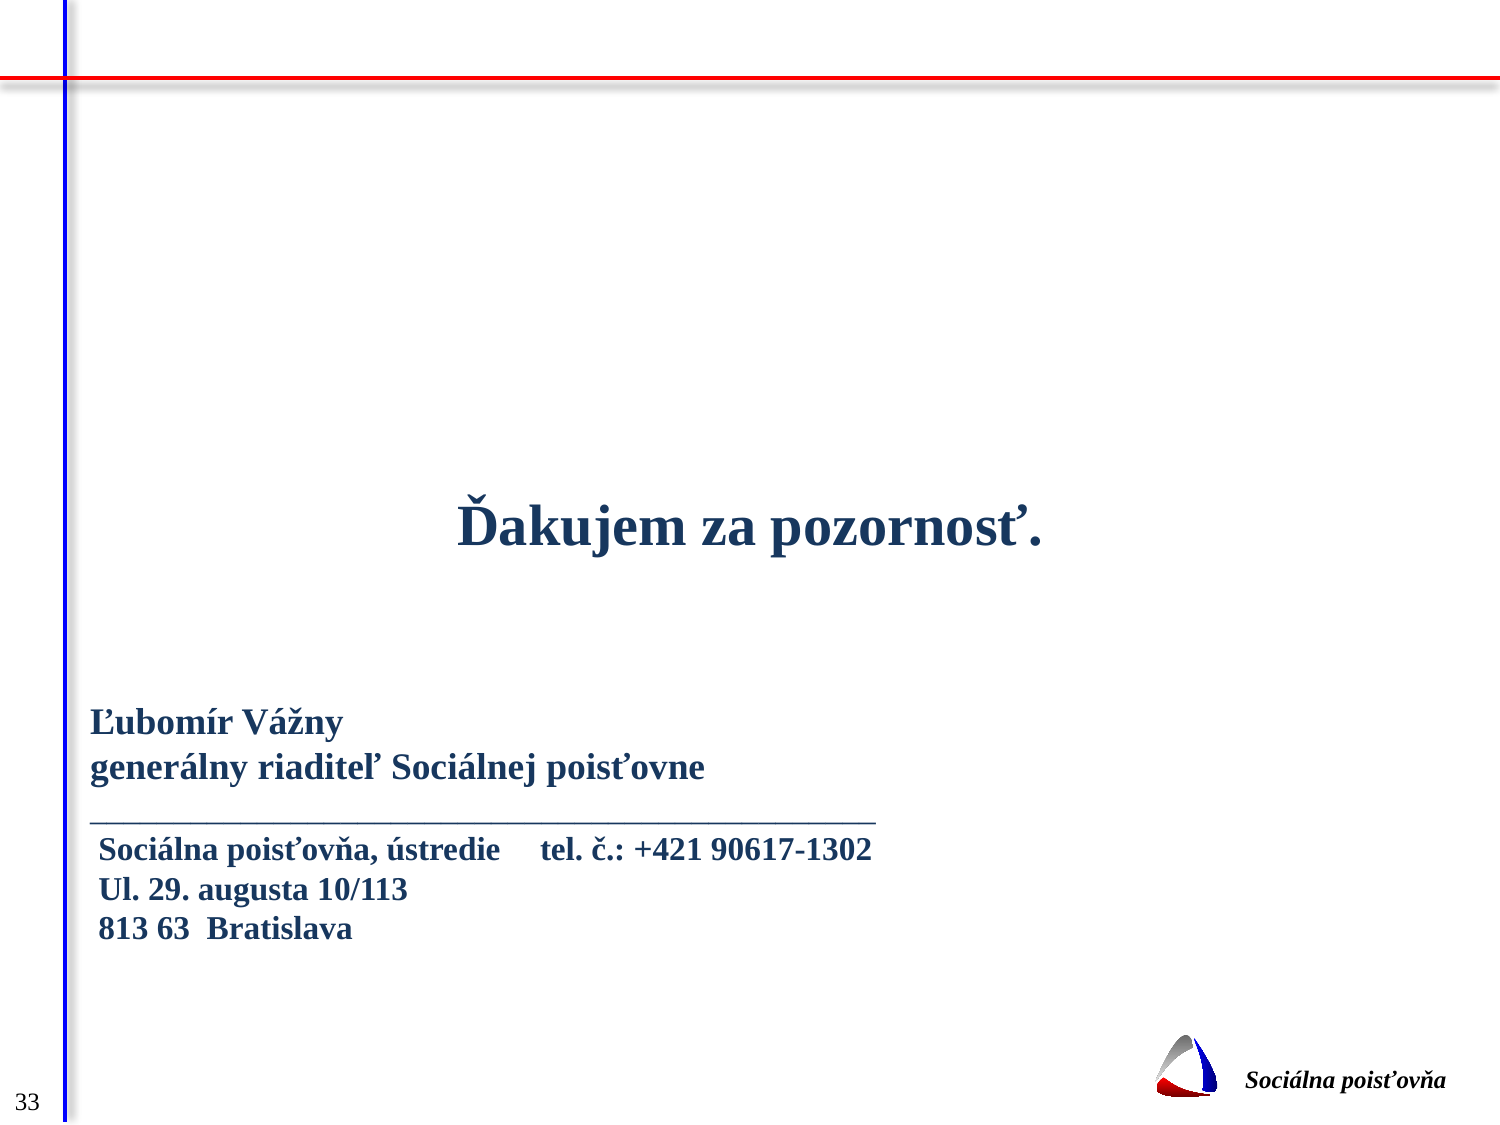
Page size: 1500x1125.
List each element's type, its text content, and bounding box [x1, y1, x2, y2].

list Ďakujem za pozornosť. Ľubomír Vážny generálny riaditeľ Sociálnej poisťovne _______________________________________________ Sociálna poisťovňa, ústredie tel. č.: +421 90617-1302 Ul. 29. augusta 10/113 813 63 Bratislava [75, 479, 1425, 1005]
